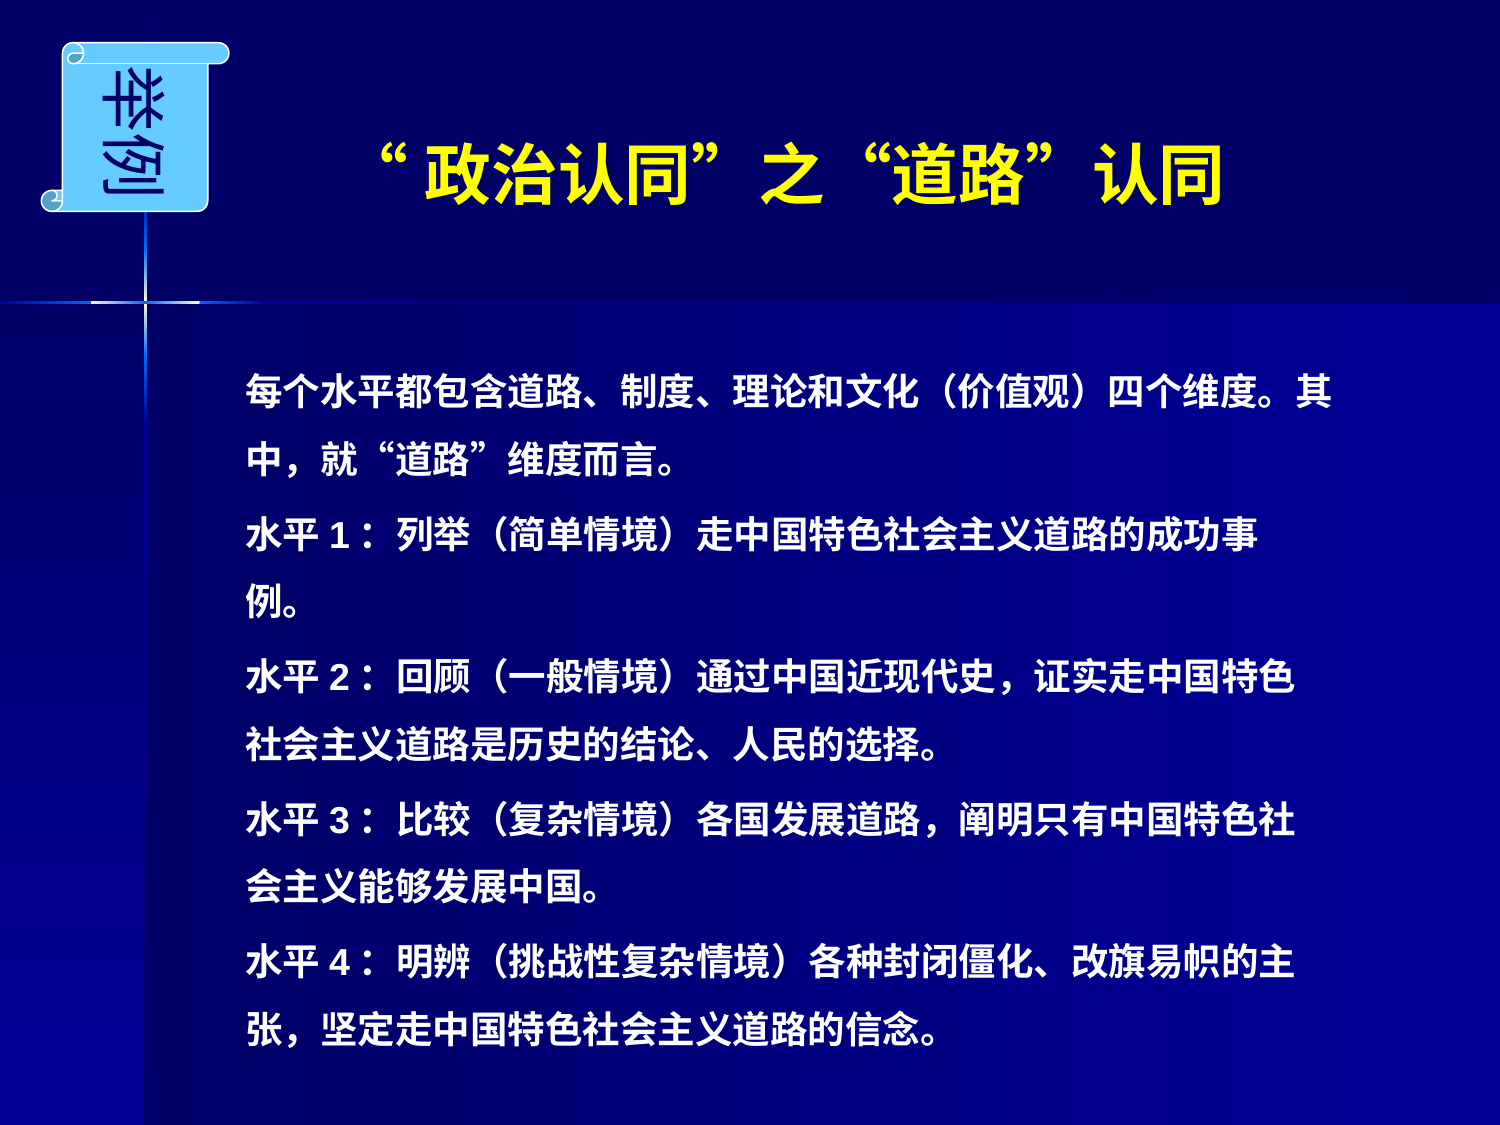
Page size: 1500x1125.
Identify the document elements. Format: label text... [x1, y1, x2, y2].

list 每个水平都包含道路、制度、理论和文化（价值观）四个维度。其中，就“道路”维度而言。 水平1：列举（简单情境）走中国特色社会主义道路的成功事例。 水平2：回顾（一般情境）通过中国近现代史，证实走中国特色社会主义道路是历史的结论、人民的选择。 水平3：比较（复杂情境）各国发展道路，阐明只有中国特色社会主义能够发展中国。 水平4：明辨（挑战性复杂情境）各种封闭僵化、改旗易帜的主张，坚定走中国特色社会主义道路的信念。 [229, 337, 1349, 1006]
text_box 举例 [41, 42, 229, 212]
title “政治认同”之“道路”认同 [229, 56, 1338, 290]
